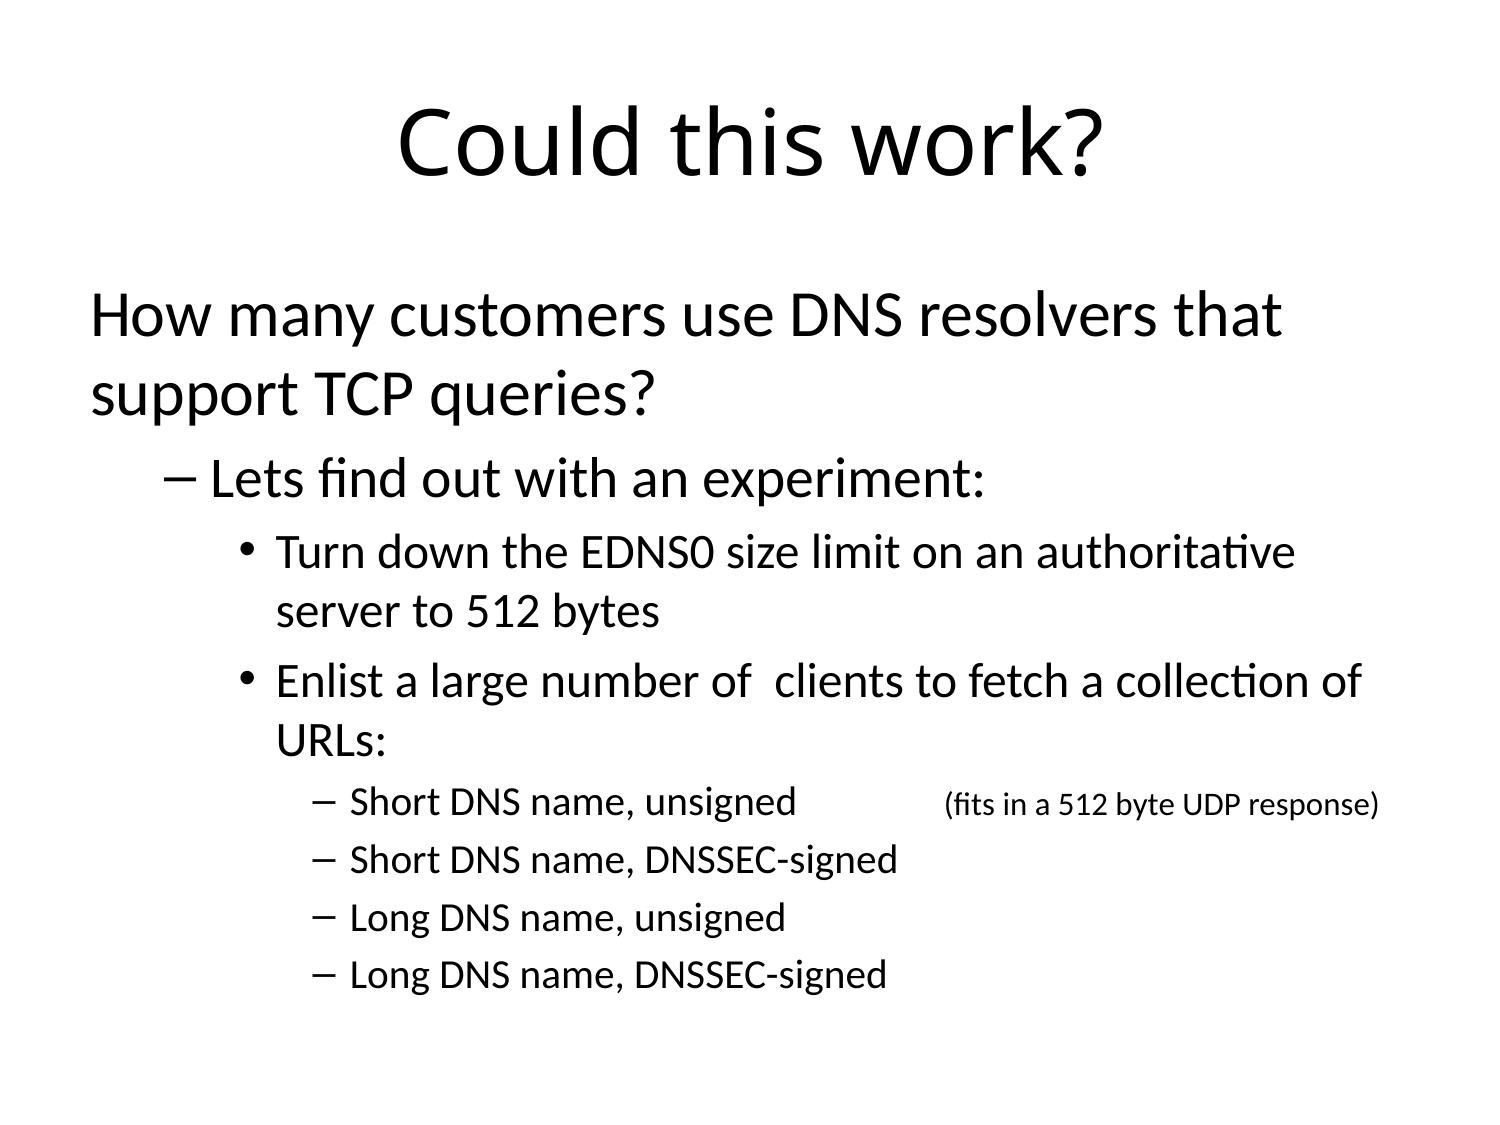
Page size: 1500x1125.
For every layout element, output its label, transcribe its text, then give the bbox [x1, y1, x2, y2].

list How many customers use DNS resolvers that support TCP queries? Lets find out with an experiment: Turn down the EDNS0 size limit on an authoritative server to 512 bytes Enlist a large number of clients to fetch a collection of URLs: Short DNS name, unsigned (fits in a 512 byte UDP response) Short DNS name, DNSSEC-signed Long DNS name, unsigned Long DNS name, DNSSEC-signed [75, 262, 1425, 1005]
title Could this work? [75, 45, 1425, 233]
